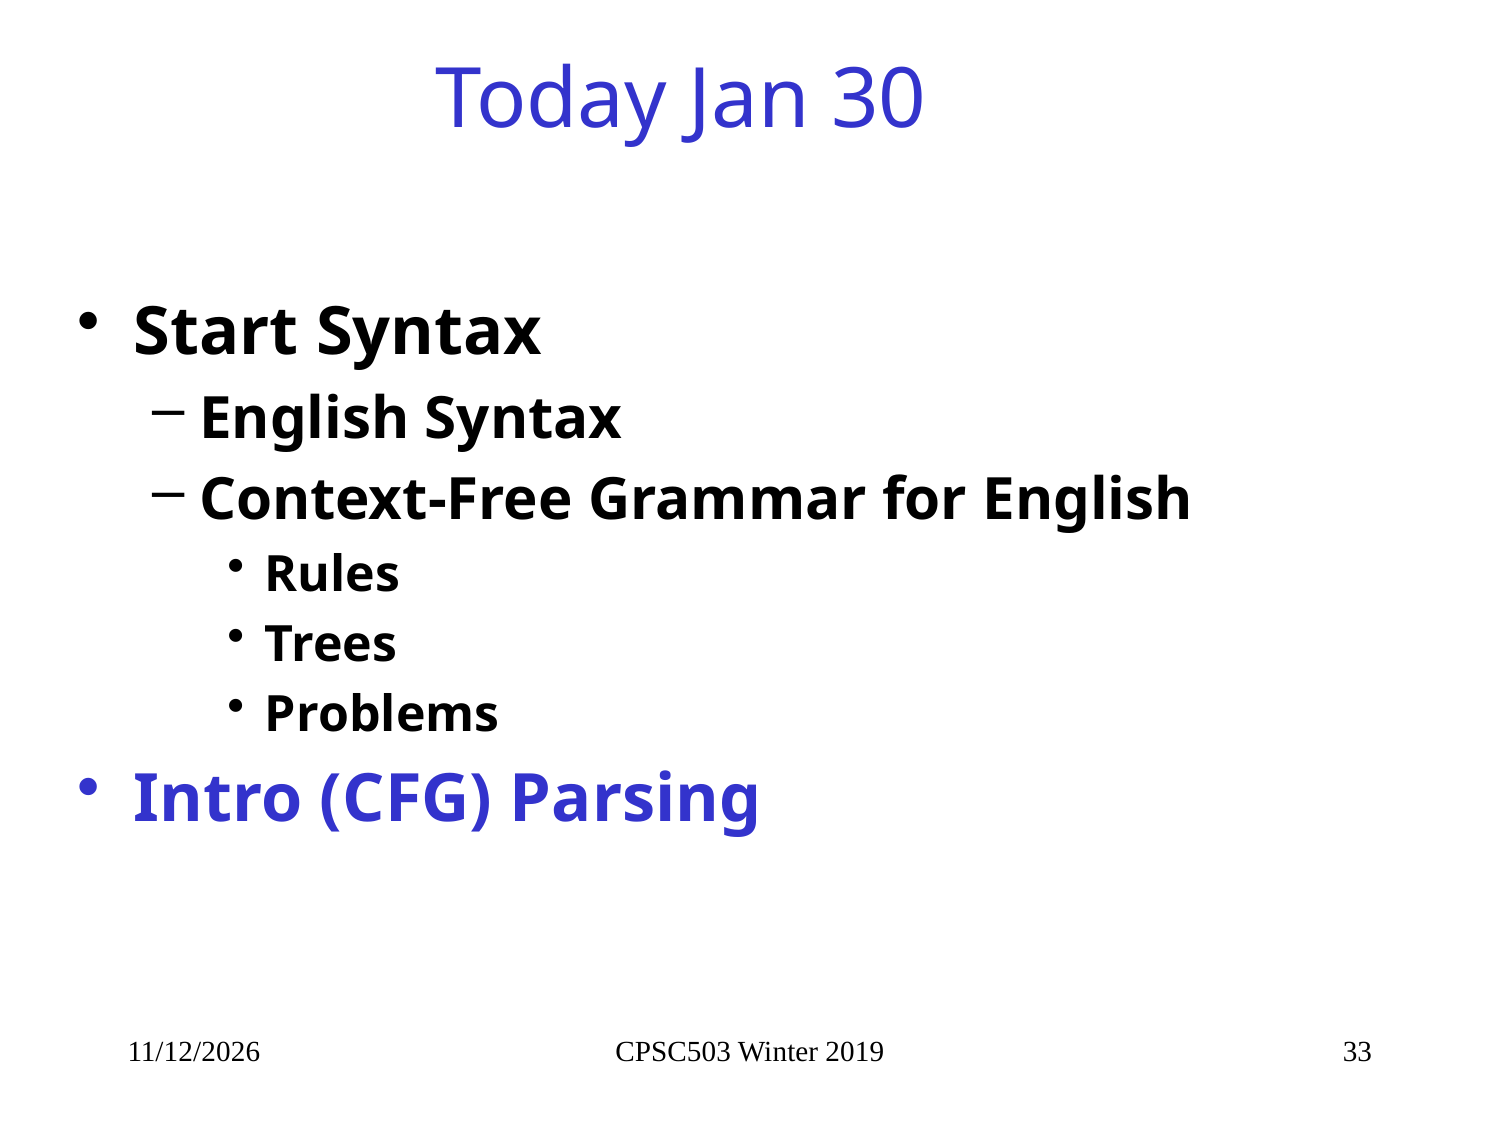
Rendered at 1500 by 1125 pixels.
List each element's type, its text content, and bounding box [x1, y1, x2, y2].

slide_number 33 [1074, 1024, 1388, 1101]
list Start Syntax English Syntax Context-Free Grammar for English Rules Trees Problems Intro (CFG) Parsing [62, 187, 1451, 988]
title Today Jan 30 [249, 0, 1113, 187]
footer CPSC503 Winter 2019 [512, 1024, 988, 1101]
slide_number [112, 1024, 426, 1101]
